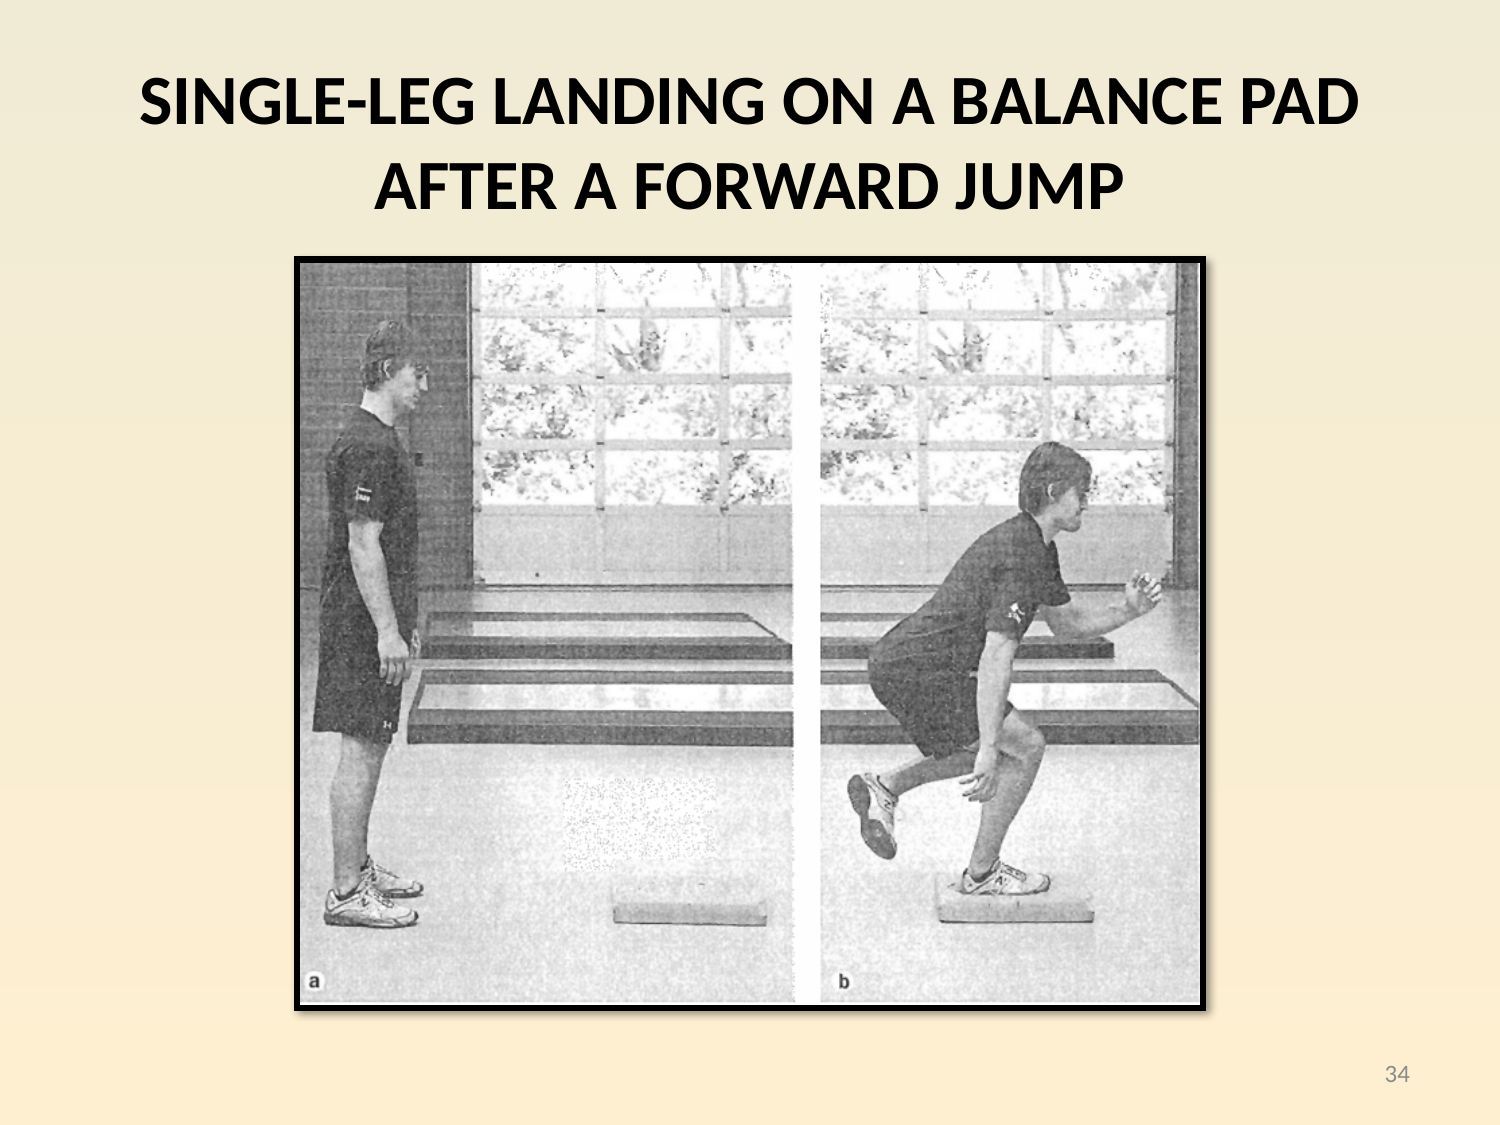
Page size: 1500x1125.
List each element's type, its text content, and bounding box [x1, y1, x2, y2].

title SINGLE-LEG LANDING ON A BALANCE PAD AFTER A FORWARD JUMP [75, 45, 1425, 233]
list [299, 262, 1201, 1006]
slide_number 34 [1074, 1042, 1425, 1103]
